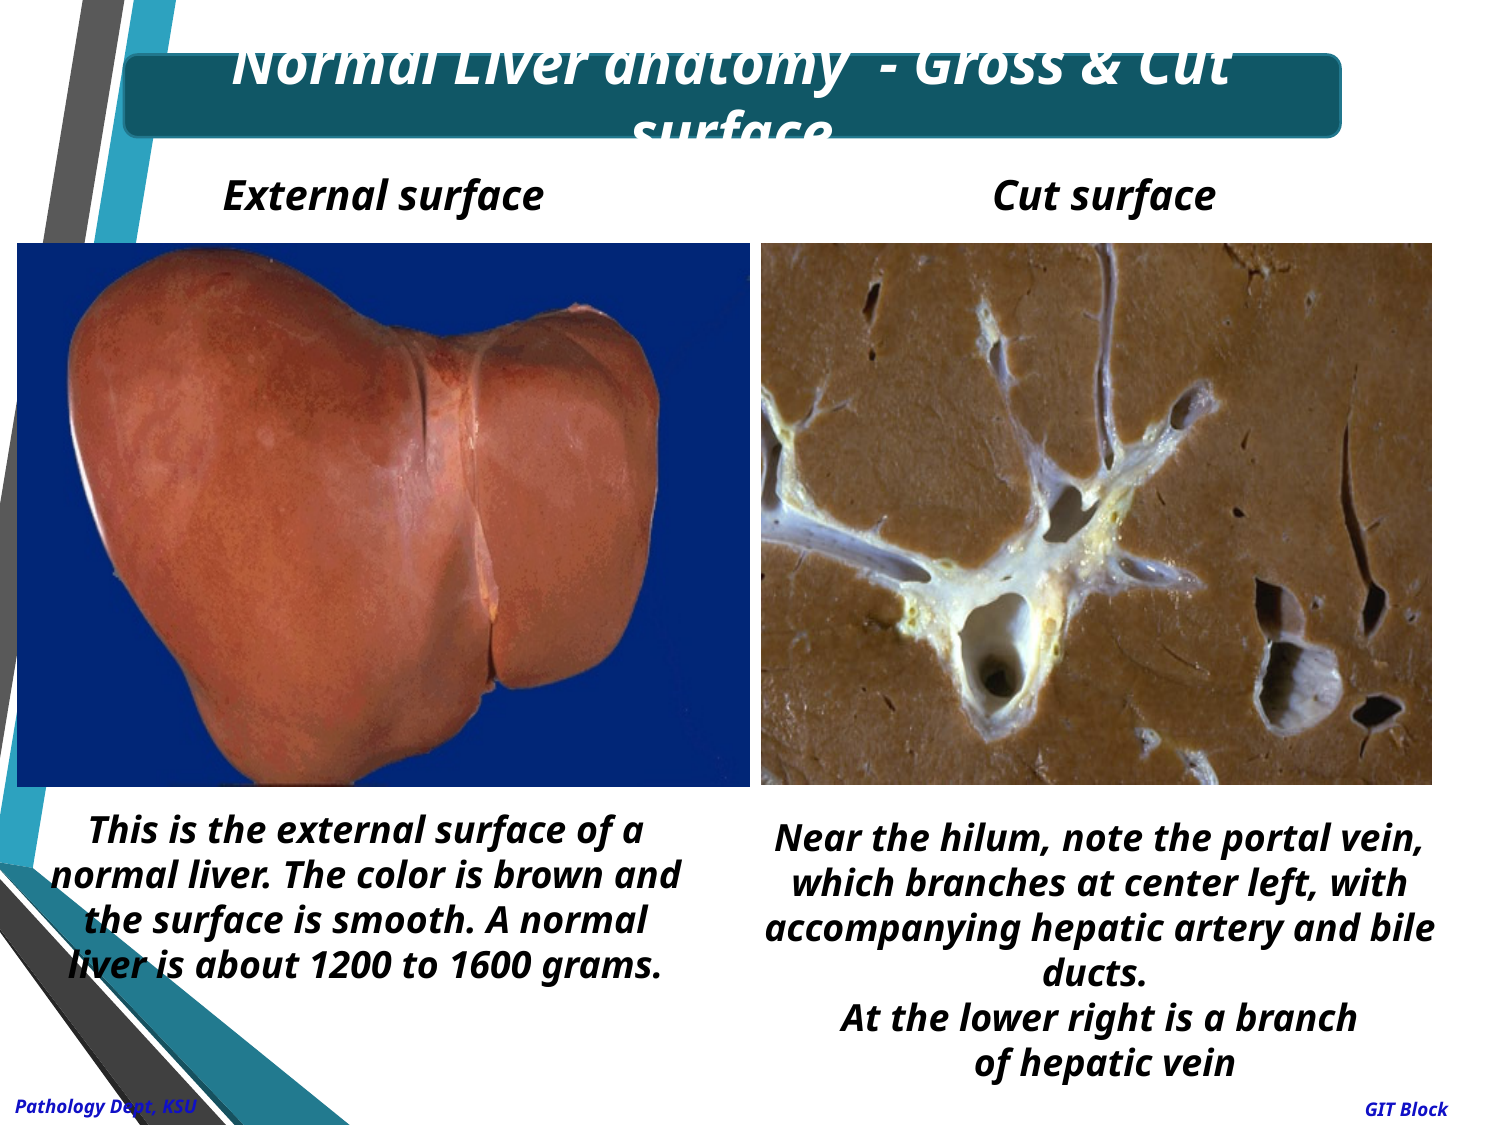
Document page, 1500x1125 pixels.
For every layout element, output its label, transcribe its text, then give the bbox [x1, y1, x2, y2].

picture [761, 243, 1432, 785]
text_box Normal Liver anatomy - Gross & Cut surface [122, 53, 1342, 139]
text_box Cut surface [903, 160, 1306, 226]
text_box Near the hilum, note the portal vein, which branches at center left, with accompanying hepatic artery and bile ducts. At the lower right is a branch of hepatic vein [738, 806, 1463, 1091]
text_box GIT Block [1349, 1089, 1500, 1125]
text_box Pathology Dept, KSU [0, 1087, 225, 1125]
picture [17, 243, 751, 788]
text_box This is the external surface of a normal liver. The color is brown and the surface is smooth. A normal liver is about 1200 to 1600 grams. [29, 798, 703, 994]
text_box External surface [183, 160, 585, 226]
